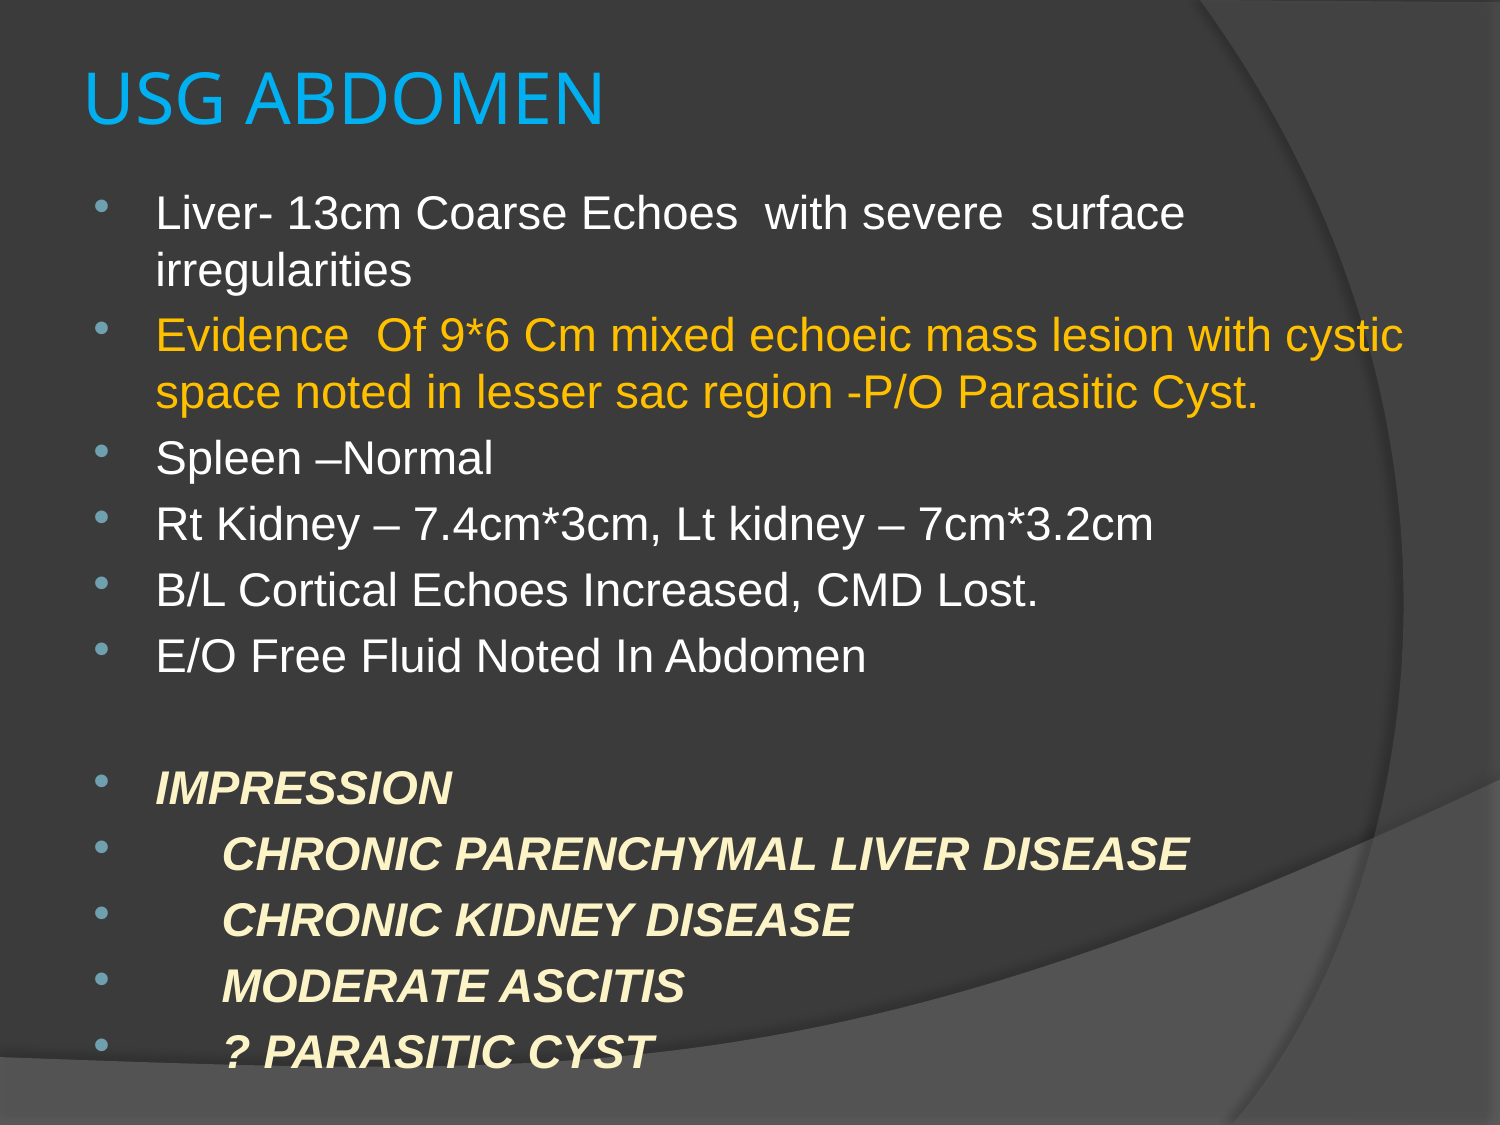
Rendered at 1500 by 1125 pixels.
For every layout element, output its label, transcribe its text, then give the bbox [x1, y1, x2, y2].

list Liver- 13cm Coarse Echoes with severe surface irregularities Evidence Of 9*6 Cm mixed echoeic mass lesion with cystic space noted in lesser sac region -P/O Parasitic Cyst. Spleen –Normal Rt Kidney – 7.4cm*3cm, Lt kidney – 7cm*3.2cm B/L Cortical Echoes Increased, CMD Lost. E/O Free Fluid Noted In Abdomen IMPRESSION CHRONIC PARENCHYMAL LIVER DISEASE CHRONIC KIDNEY DISEASE MODERATE ASCITIS ? PARASITIC CYST [75, 174, 1463, 1088]
title USG ABDOMEN [75, 45, 1300, 174]
